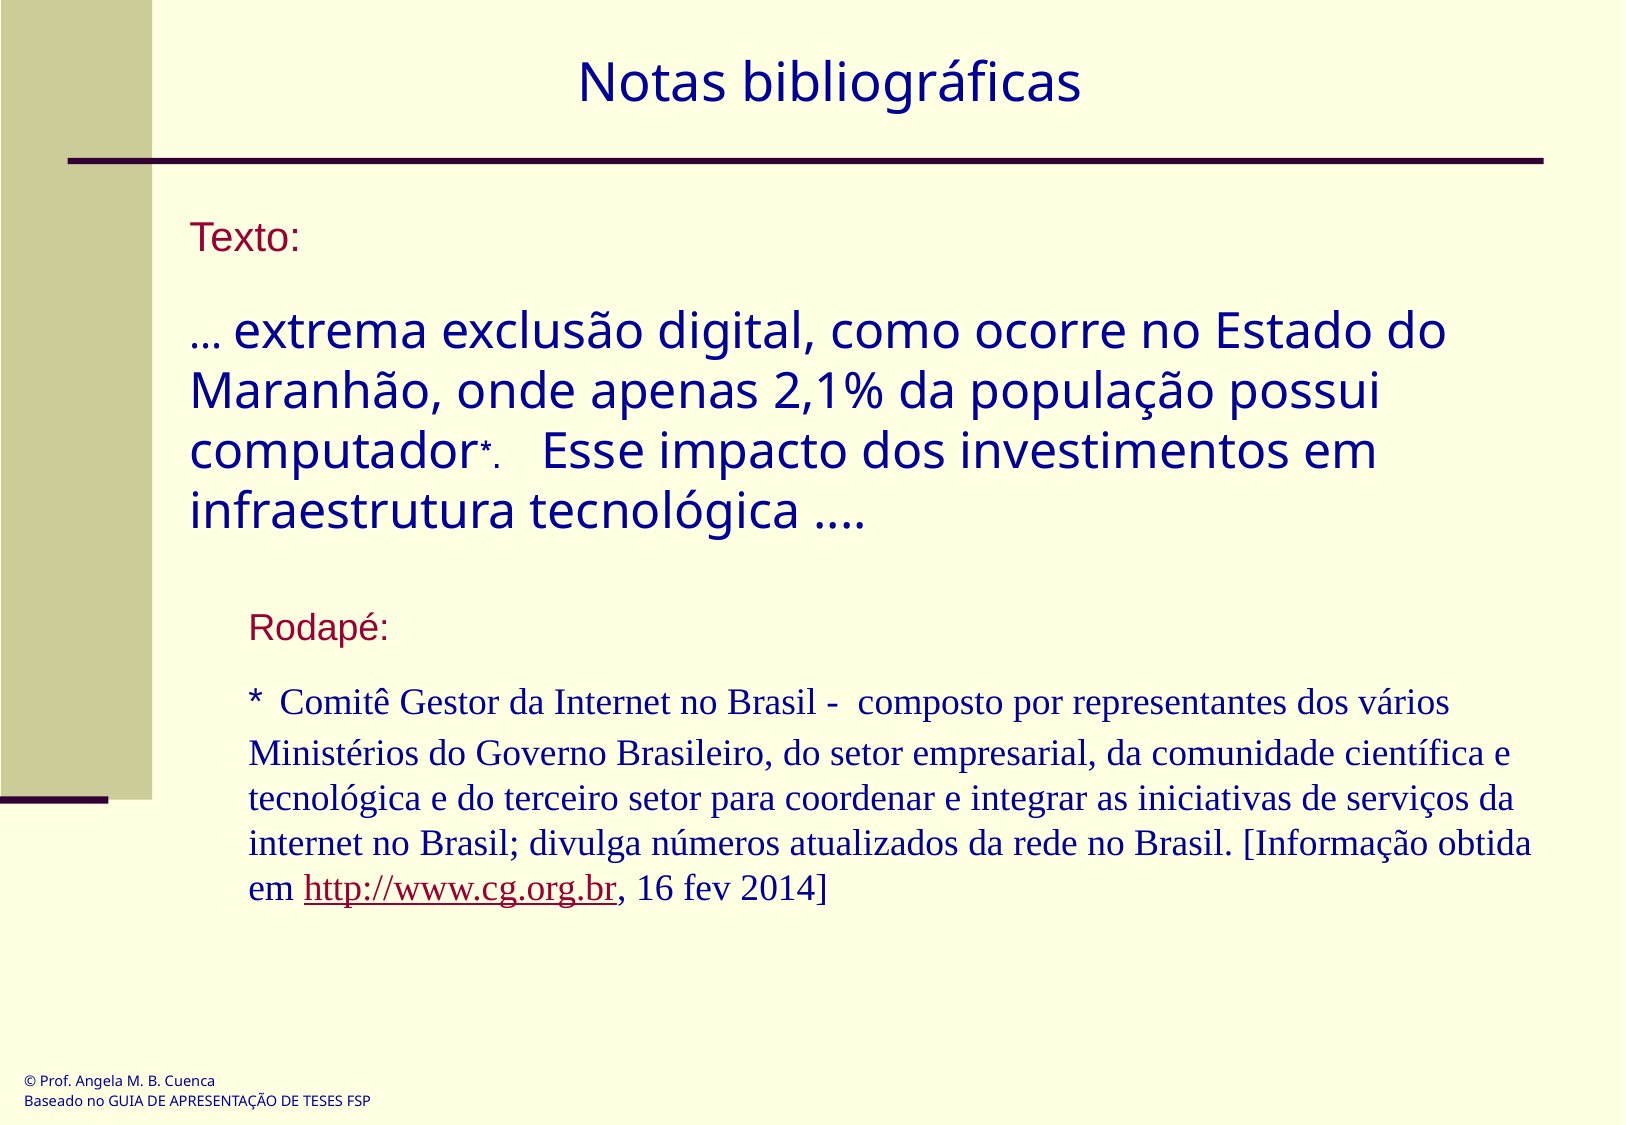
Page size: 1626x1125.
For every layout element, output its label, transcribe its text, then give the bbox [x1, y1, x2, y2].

text_box Notas bibliográficas [398, 42, 1262, 118]
text_box Texto: [174, 202, 411, 267]
text_box ... extrema exclusão digital, como ocorre no Estado do Maranhão, onde apenas 2,1% da população possui computador*. Esse impacto dos investimentos em infraestrutura tecnológica .... Rodapé: * Comitê Gestor da Internet no Brasil - composto por representantes dos vários Ministérios do Governo Brasileiro, do setor empresarial, da comunidade científica e tecnológica e do terceiro setor para coordenar e integrar as iniciativas de serviços da internet no Brasil; divulga números atualizados da rede no Brasil. [Informação obtida em http://www.cg.org.br, 16 fev 2014] [174, 290, 1593, 986]
